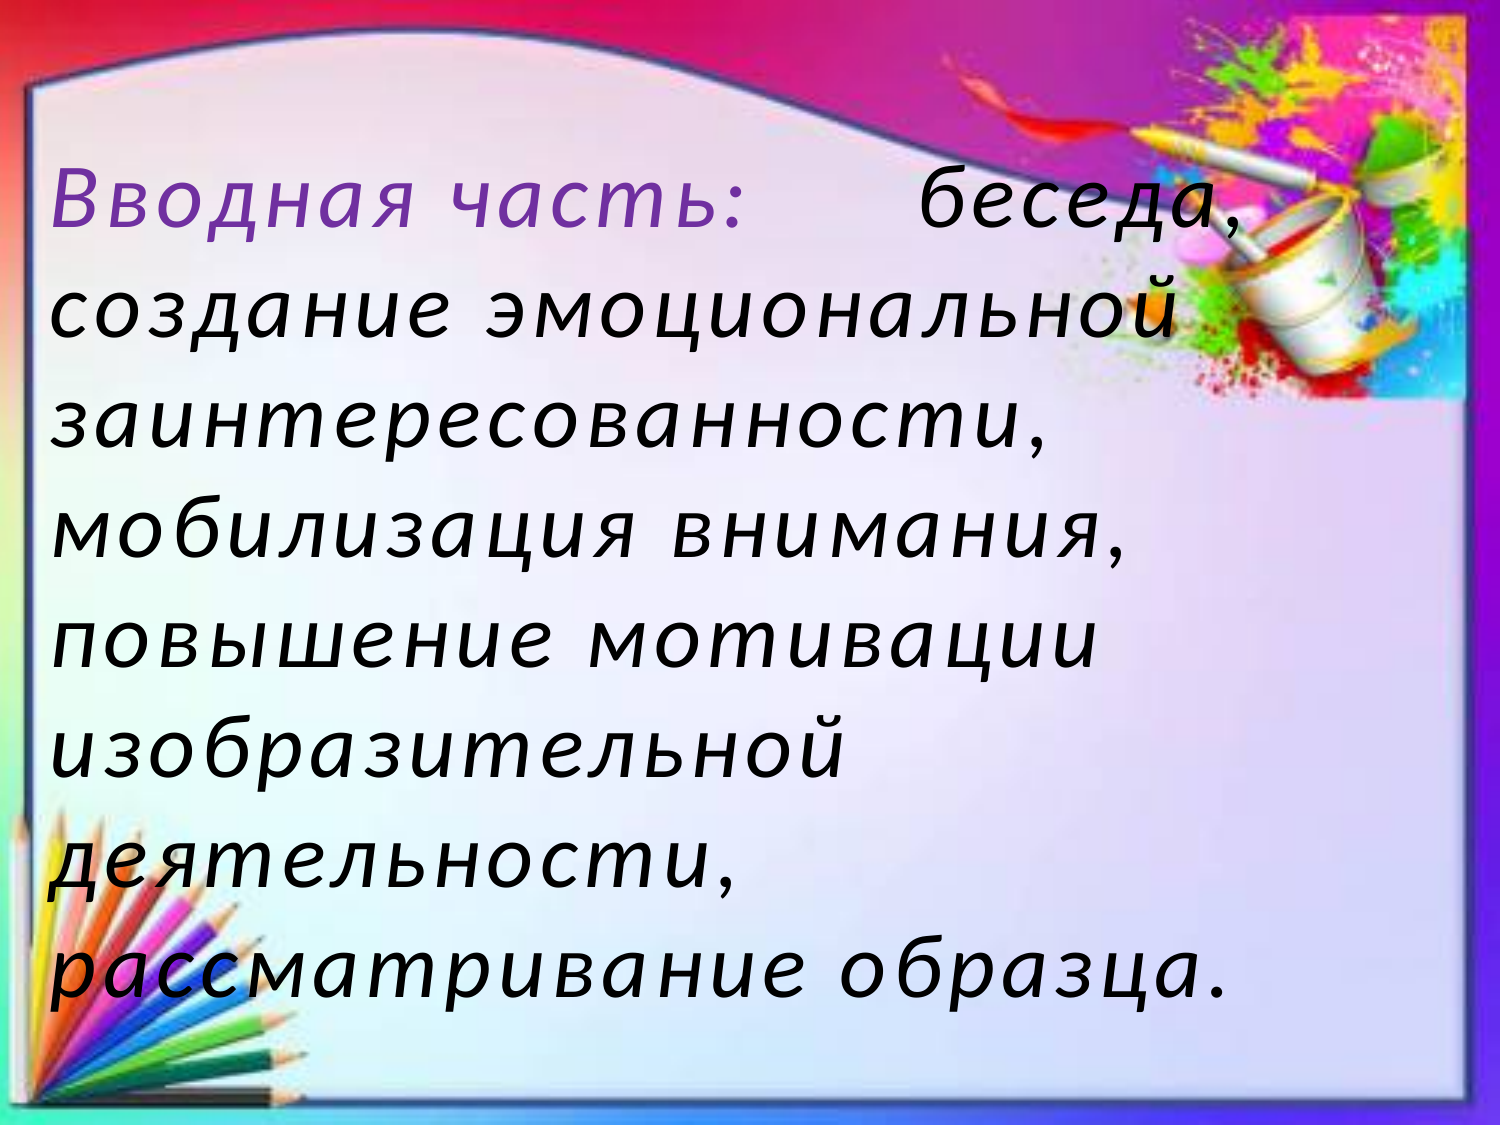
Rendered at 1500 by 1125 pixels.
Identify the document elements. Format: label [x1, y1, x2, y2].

list [0, 0, 1500, 1125]
